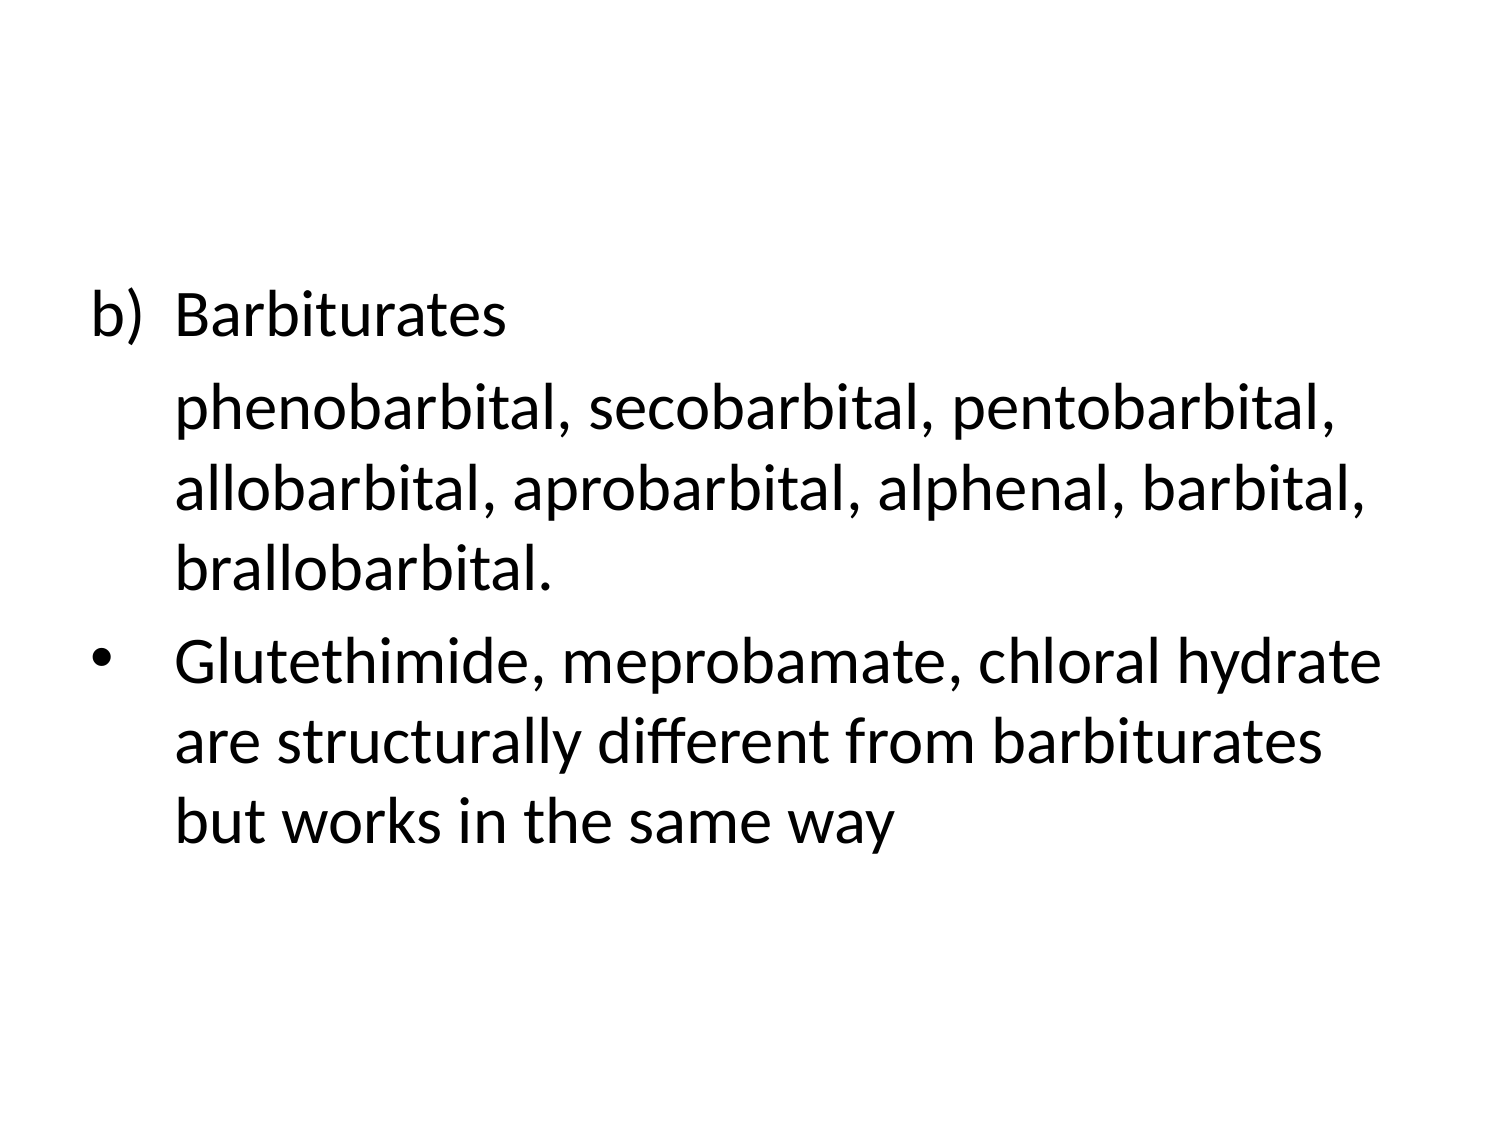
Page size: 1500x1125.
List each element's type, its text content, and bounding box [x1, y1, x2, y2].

list Barbiturates phenobarbital, secobarbital, pentobarbital, allobarbital, aprobarbital, alphenal, barbital, brallobarbital. Glutethimide, meprobamate, chloral hydrate are structurally different from barbiturates but works in the same way [75, 262, 1425, 1005]
